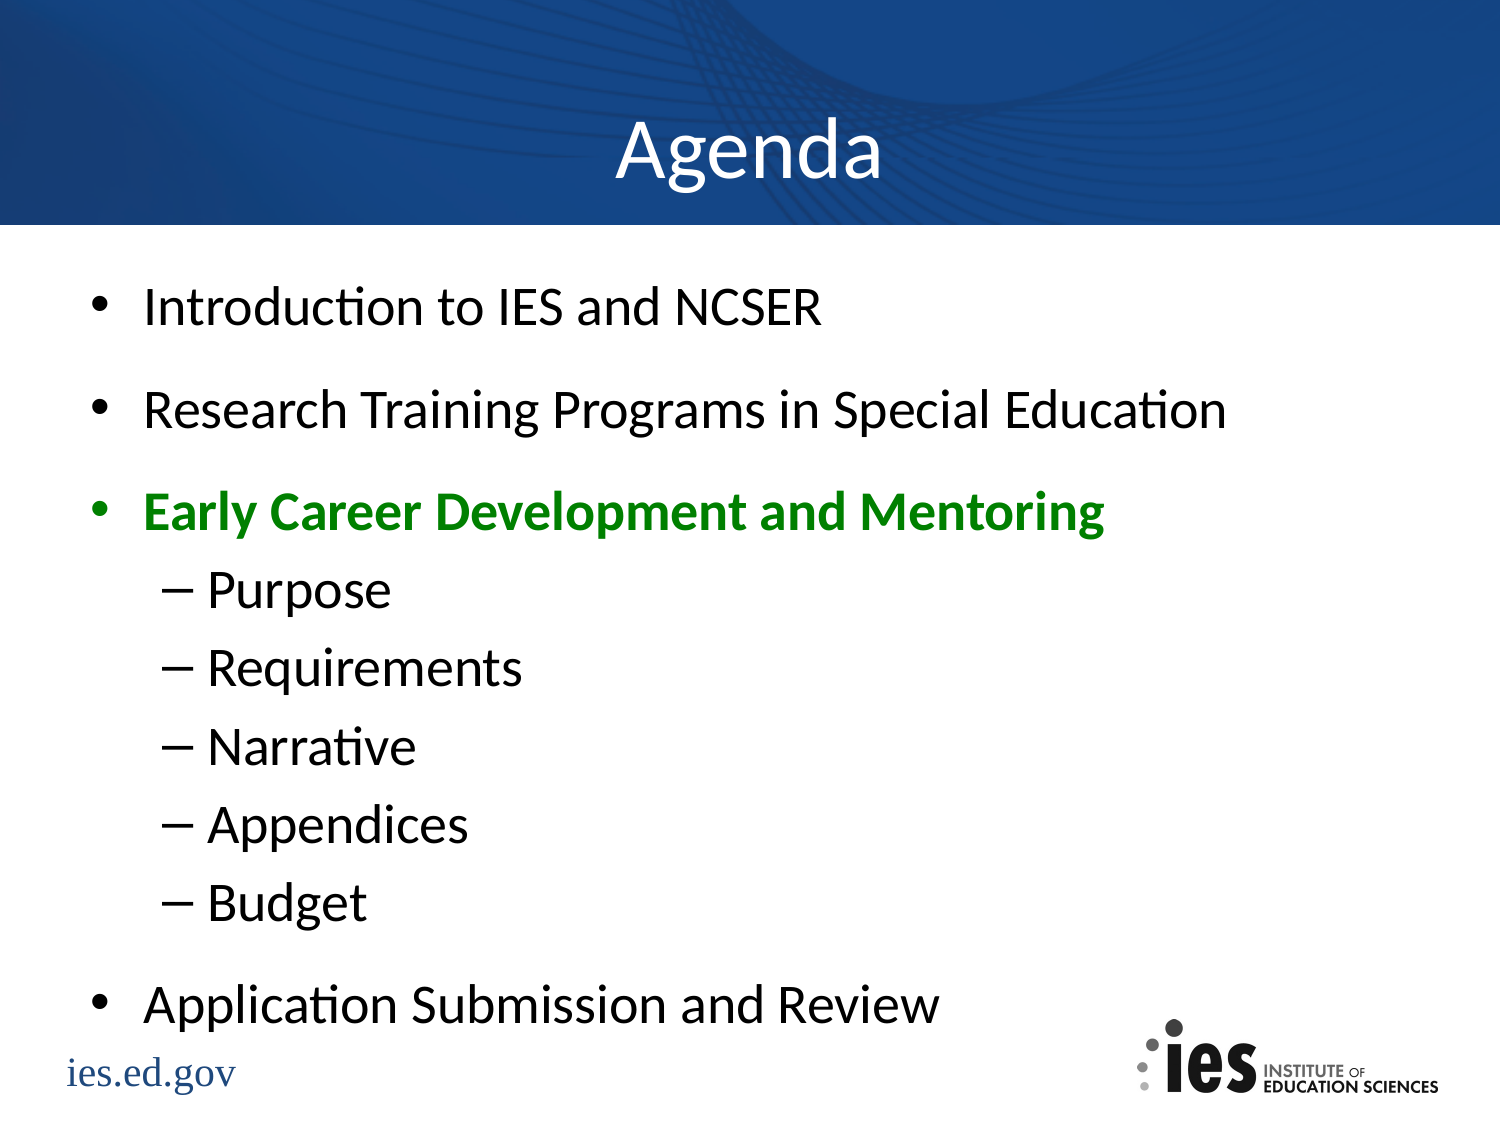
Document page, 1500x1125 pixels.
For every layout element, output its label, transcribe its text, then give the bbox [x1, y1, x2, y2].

picture [1137, 1050, 1438, 1093]
title Agenda [112, 50, 1388, 238]
picture [0, 0, 1500, 225]
list Introduction to IES and NCSER Research Training Programs in Special Education Early Career Development and Mentoring Purpose Requirements Narrative Appendices Budget Application Submission and Review [75, 262, 1450, 1050]
